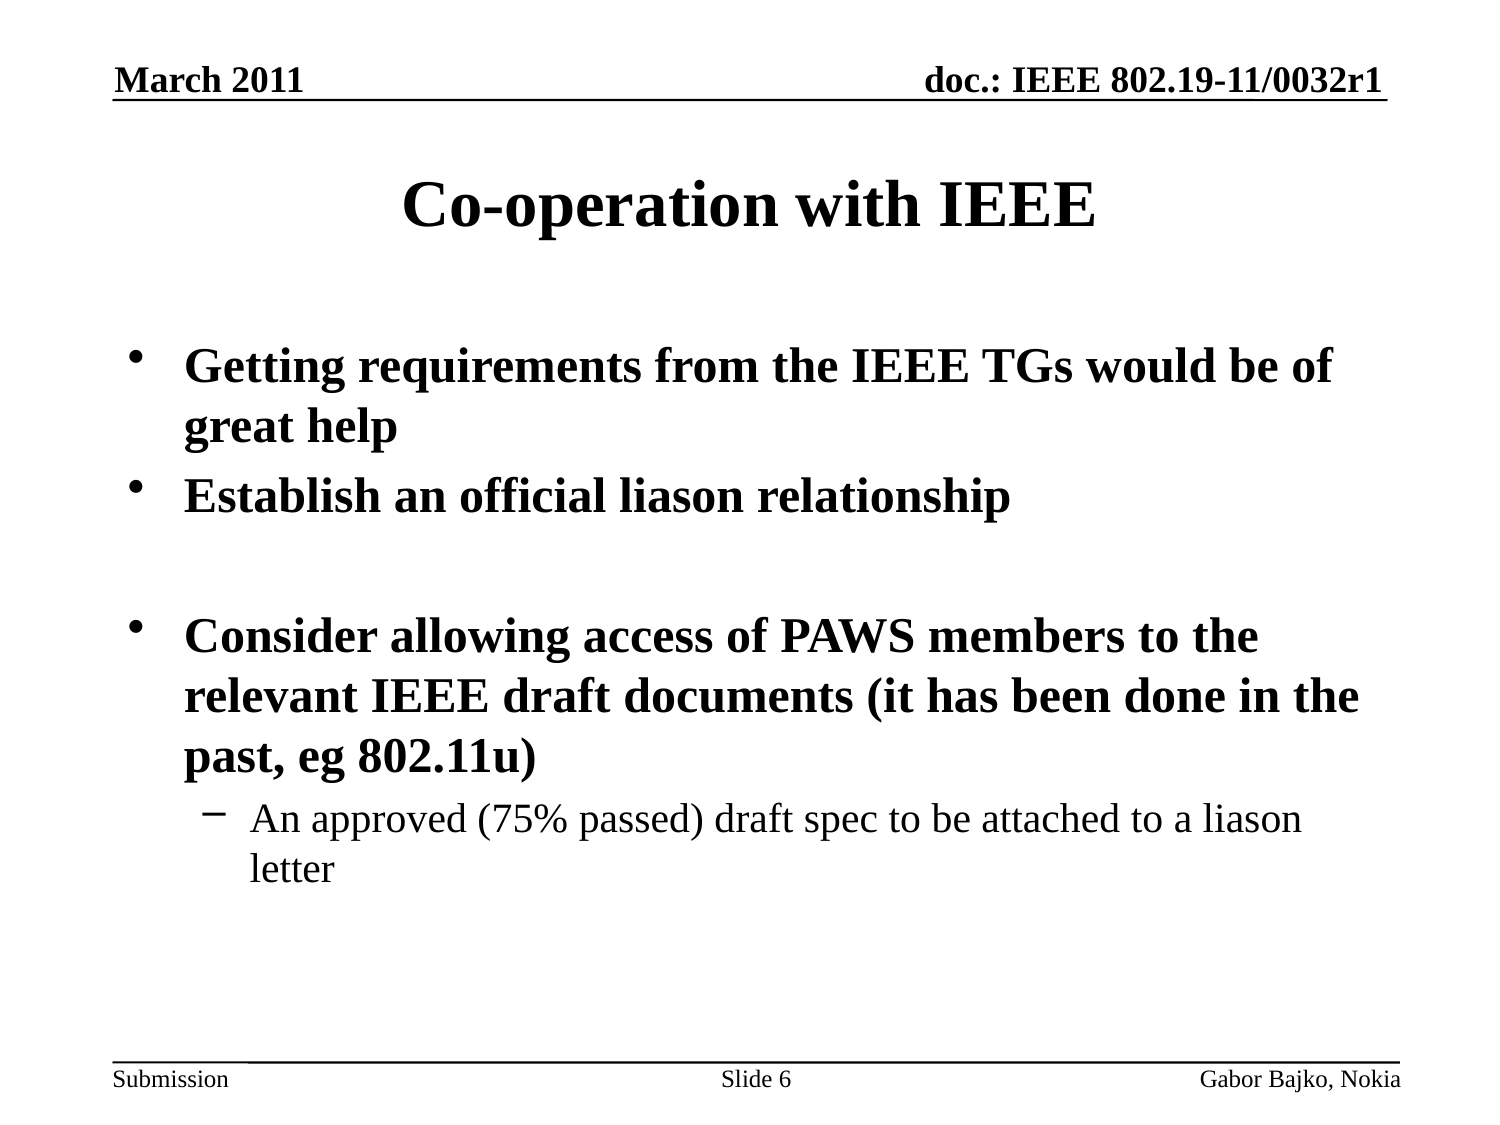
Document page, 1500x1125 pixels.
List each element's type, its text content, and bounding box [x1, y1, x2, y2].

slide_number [114, 54, 307, 100]
list Getting requirements from the IEEE TGs would be of great help Establish an official liason relationship Consider allowing access of PAWS members to the relevant IEEE draft documents (it has been done in the past, eg 802.11u) An approved (75% passed) draft spec to be attached to a liason letter [112, 324, 1388, 1000]
title Co-operation with IEEE [112, 112, 1388, 288]
slide_number Slide 6 [712, 1062, 800, 1093]
footer Gabor Bajko, Nokia [1197, 1062, 1402, 1093]
